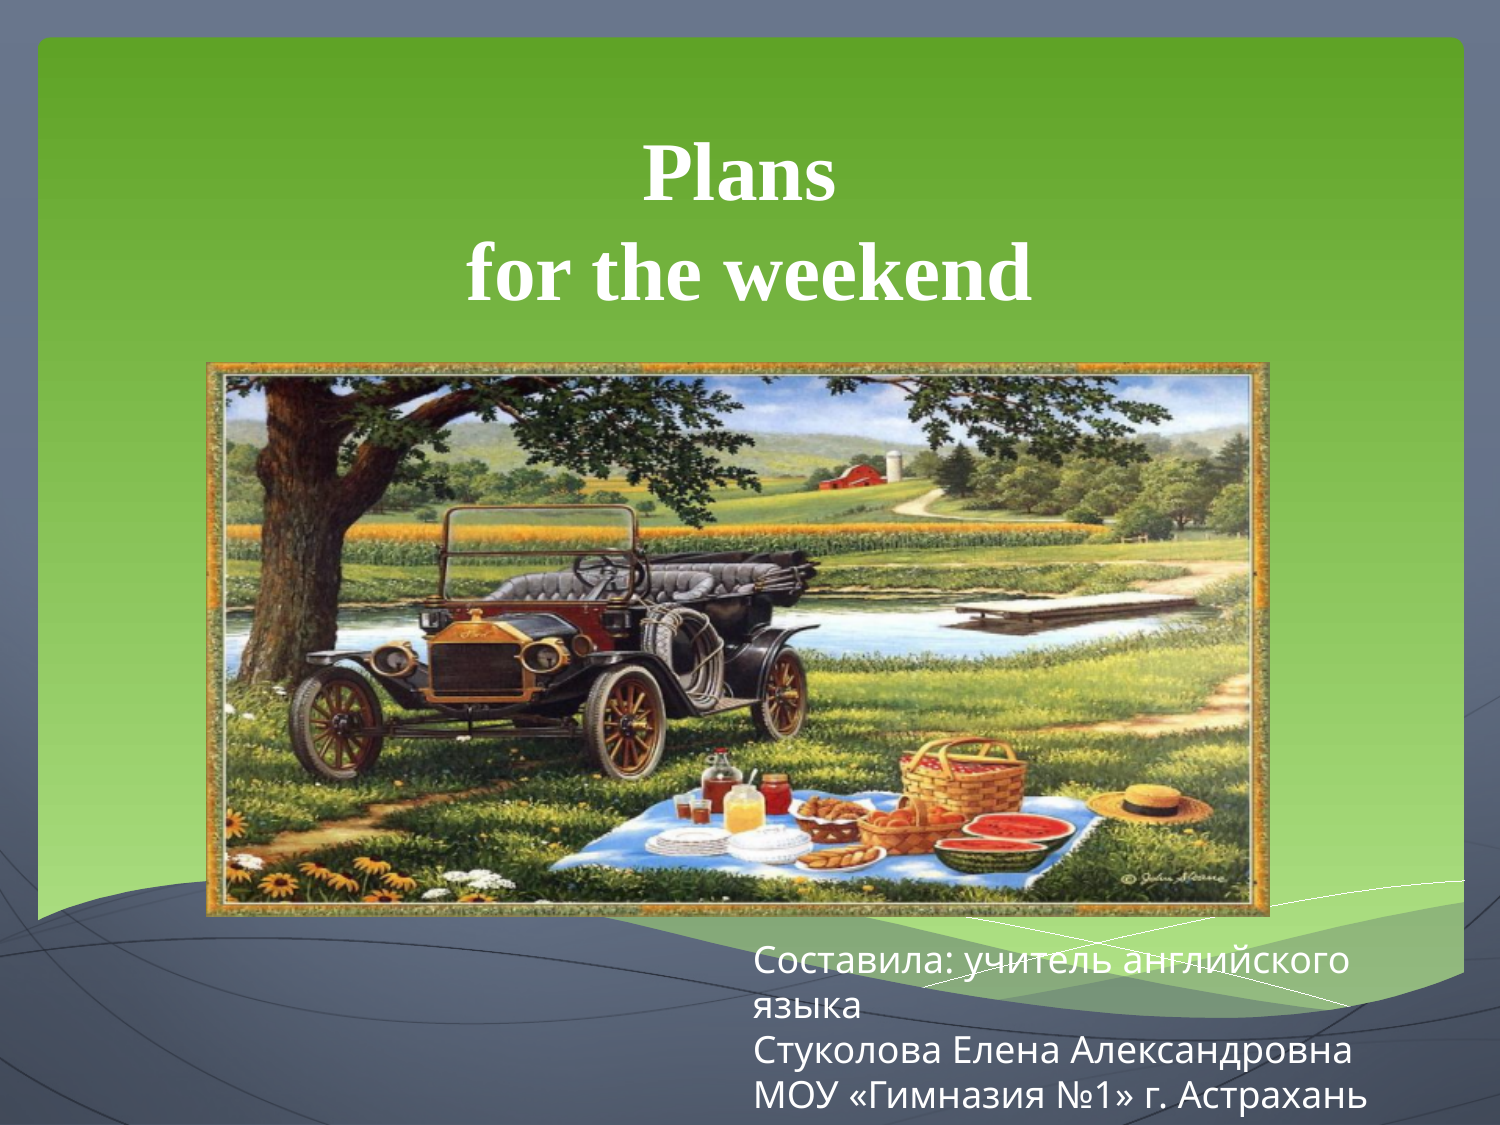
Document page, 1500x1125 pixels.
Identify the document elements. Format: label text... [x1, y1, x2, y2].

picture [206, 362, 1270, 918]
title Plans for the weekend [112, 75, 1388, 325]
text_box Составила: учитель английского языка Стуколова Елена Александровна МОУ «Гимназия №1» г. Астрахань [738, 928, 1459, 1124]
